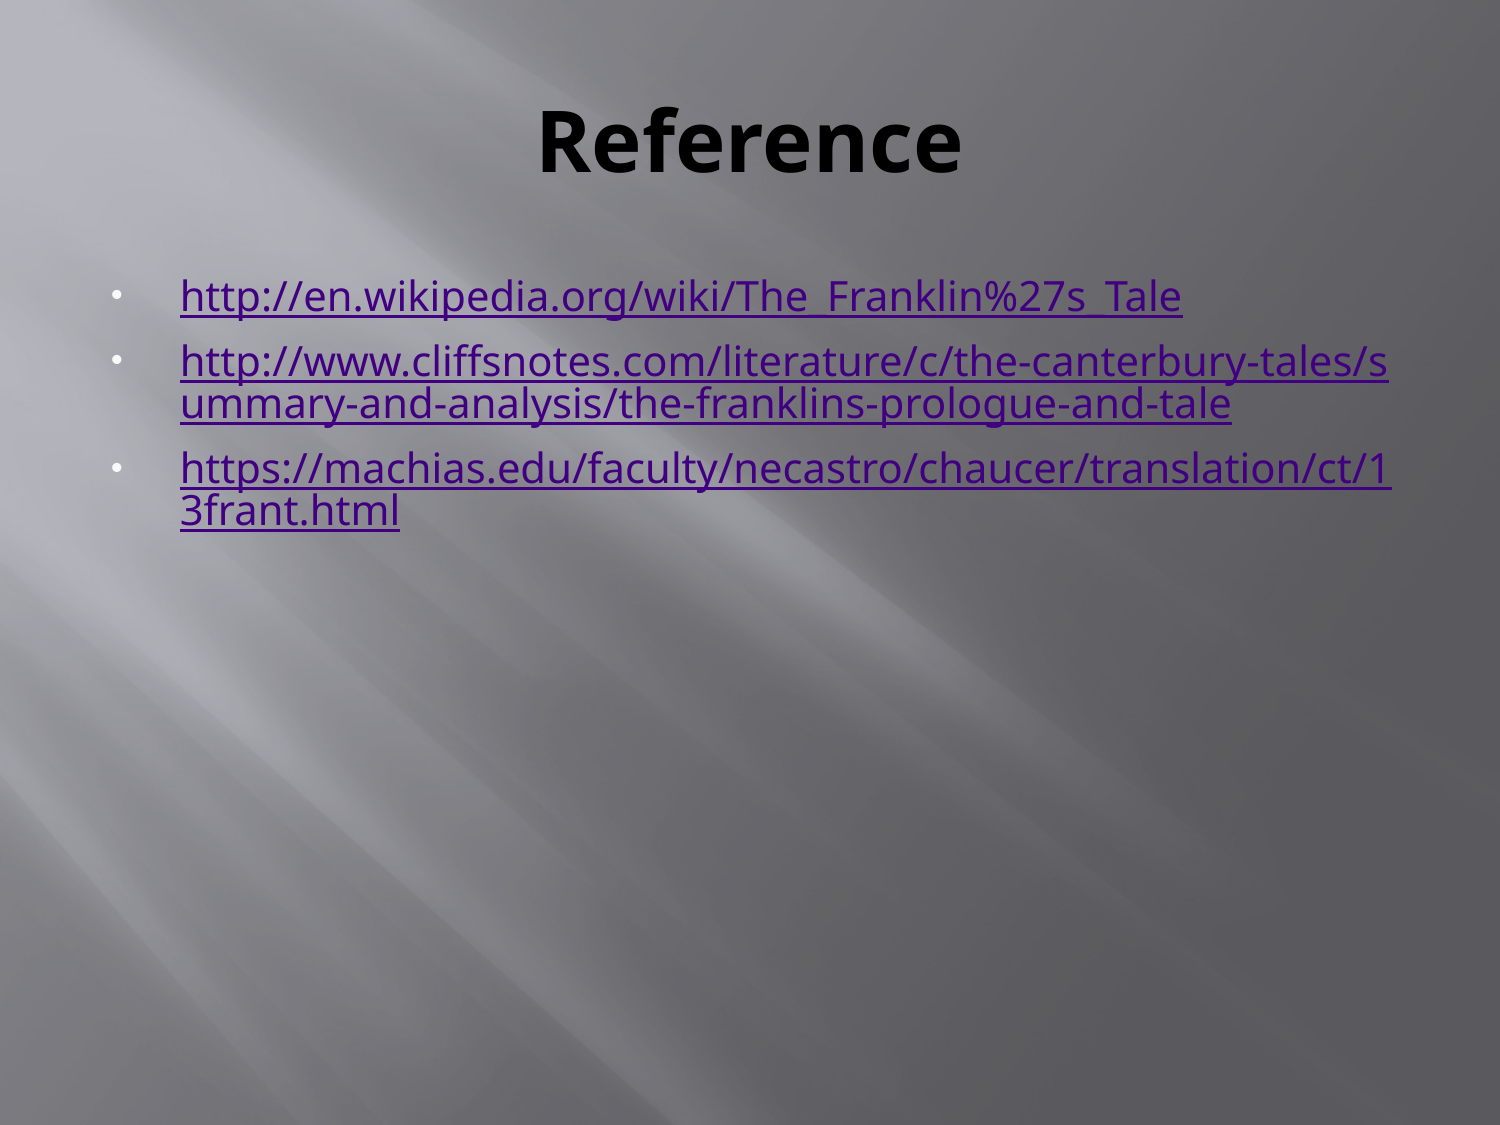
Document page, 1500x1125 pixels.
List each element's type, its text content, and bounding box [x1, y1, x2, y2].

title Reference [75, 45, 1425, 233]
list http://en.wikipedia.org/wiki/The_Franklin%27s_Tale http://www.cliffsnotes.com/literature/c/the-canterbury-tales/summary-and-analysis/the-franklins-prologue-and-tale https://machias.edu/faculty/necastro/chaucer/translation/ct/13frant.html [75, 262, 1425, 1035]
